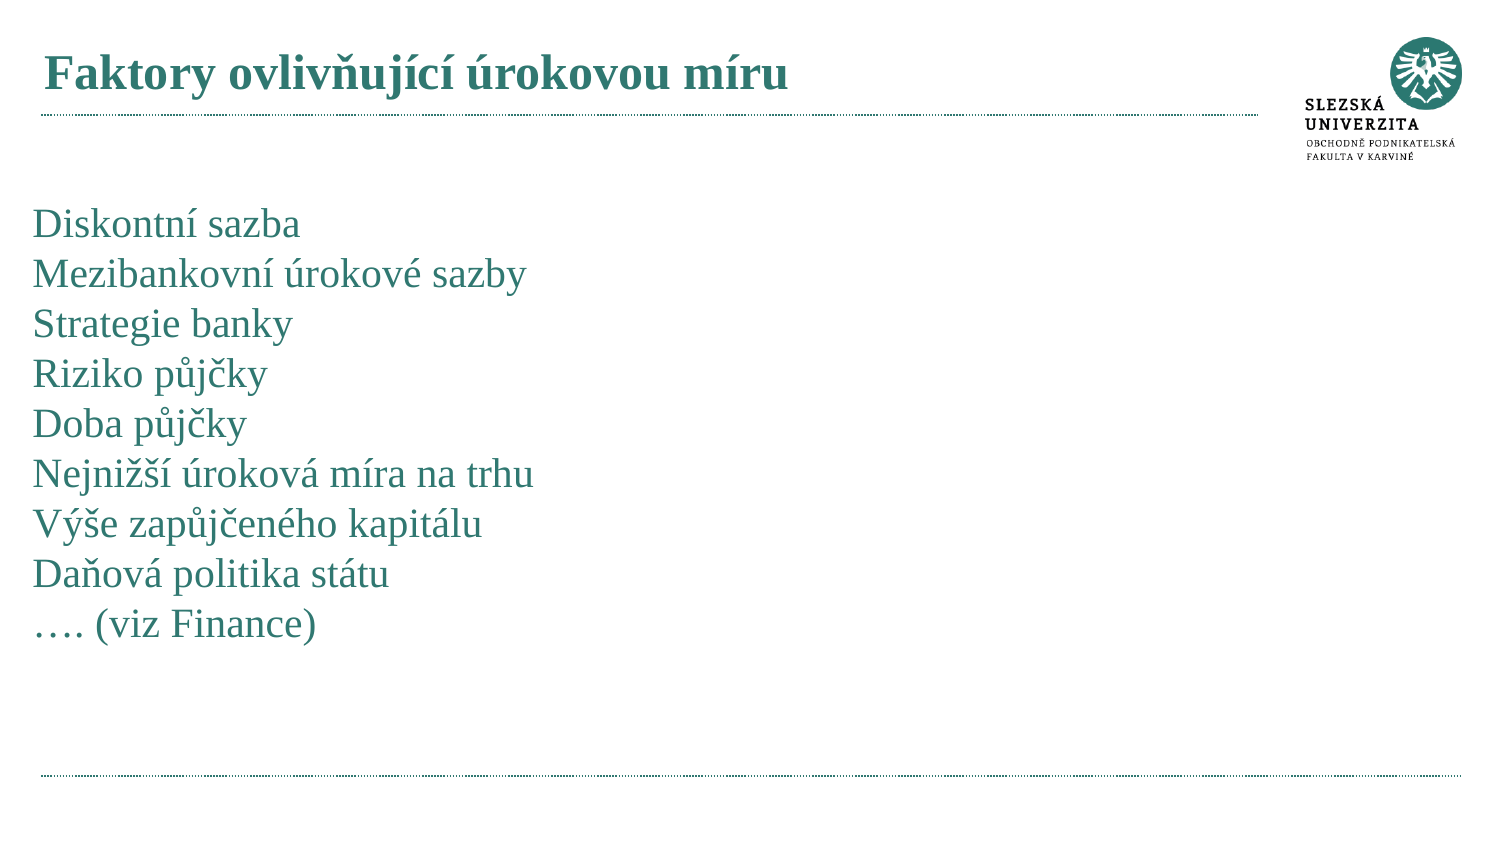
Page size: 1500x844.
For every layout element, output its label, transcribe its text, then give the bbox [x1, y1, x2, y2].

list Diskontní sazba Mezibankovní úrokové sazby Strategie banky Riziko půjčky Doba půjčky Nejnižší úroková míra na trhu Výše zapůjčeného kapitálu Daňová politika státu …. (viz Finance) [17, 138, 1471, 741]
title Faktory ovlivňující úrokovou míru [29, 32, 999, 116]
picture [1305, 37, 1462, 138]
